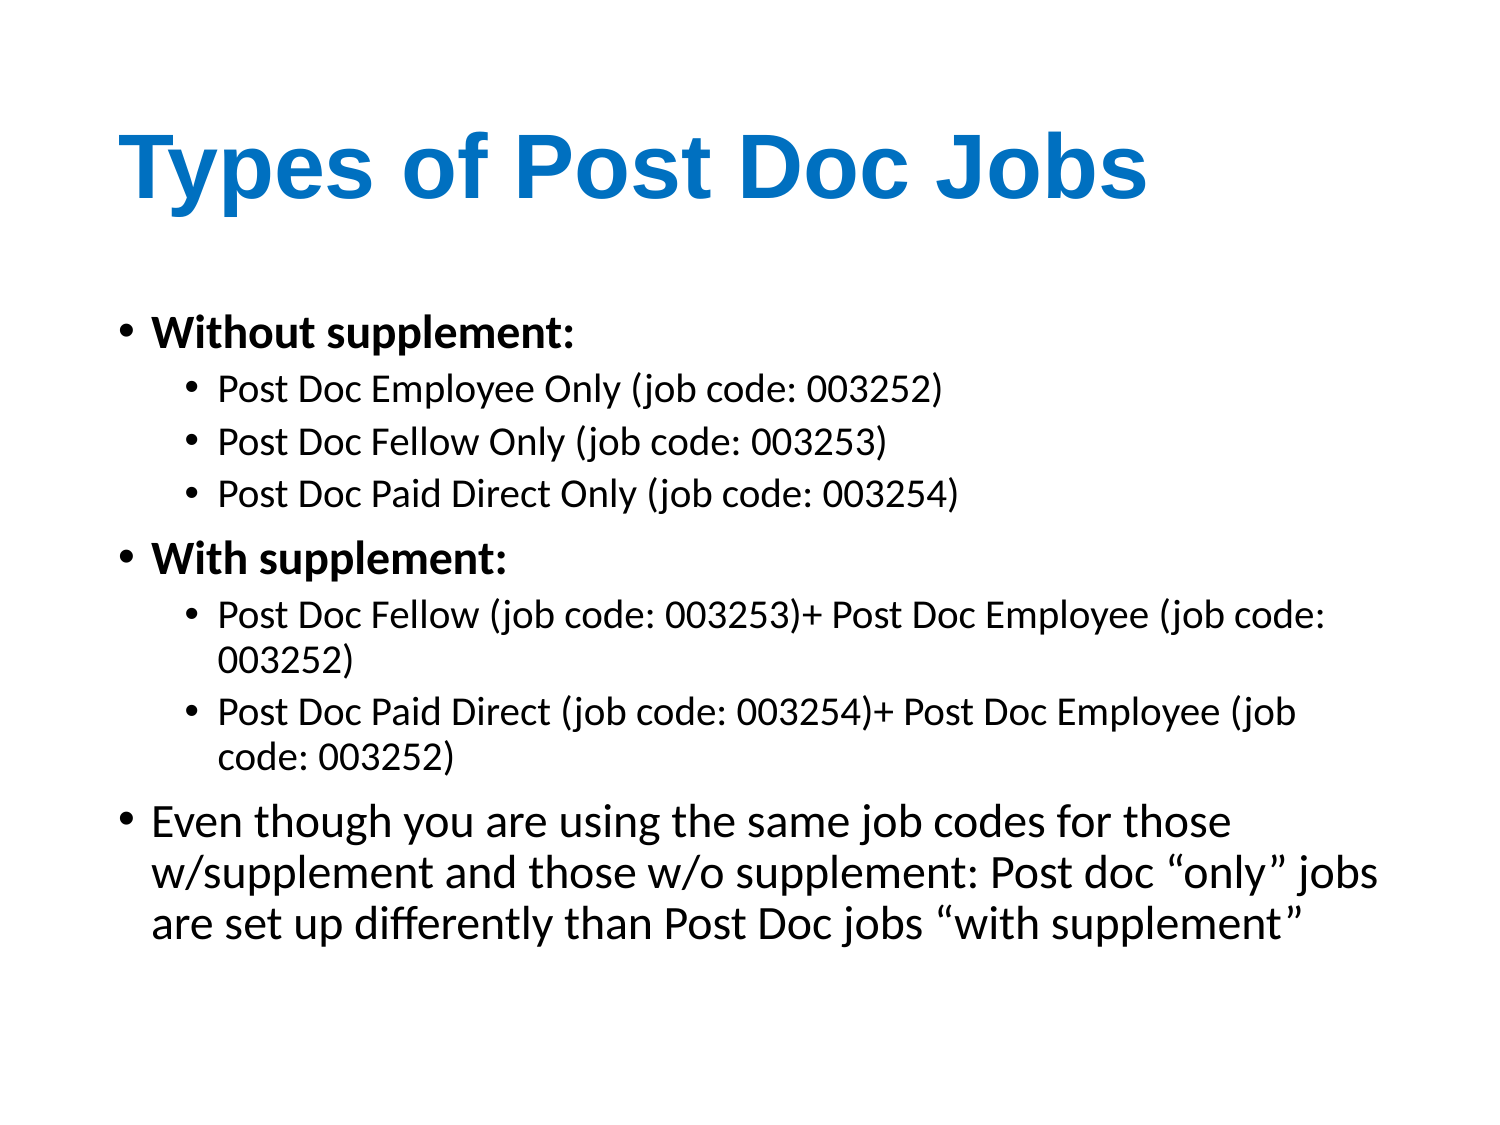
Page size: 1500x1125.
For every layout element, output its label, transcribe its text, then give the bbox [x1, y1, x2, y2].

list Without supplement: Post Doc Employee Only (job code: 003252) Post Doc Fellow Only (job code: 003253) Post Doc Paid Direct Only (job code: 003254) With supplement: Post Doc Fellow (job code: 003253)+ Post Doc Employee (job code: 003252) Post Doc Paid Direct (job code: 003254)+ Post Doc Employee (job code: 003252) Even though you are using the same job codes for those w/supplement and those w/o supplement: Post doc “only” jobs are set up differently than Post Doc jobs “with supplement” [103, 299, 1397, 1014]
title Types of Post Doc Jobs [103, 59, 1397, 278]
